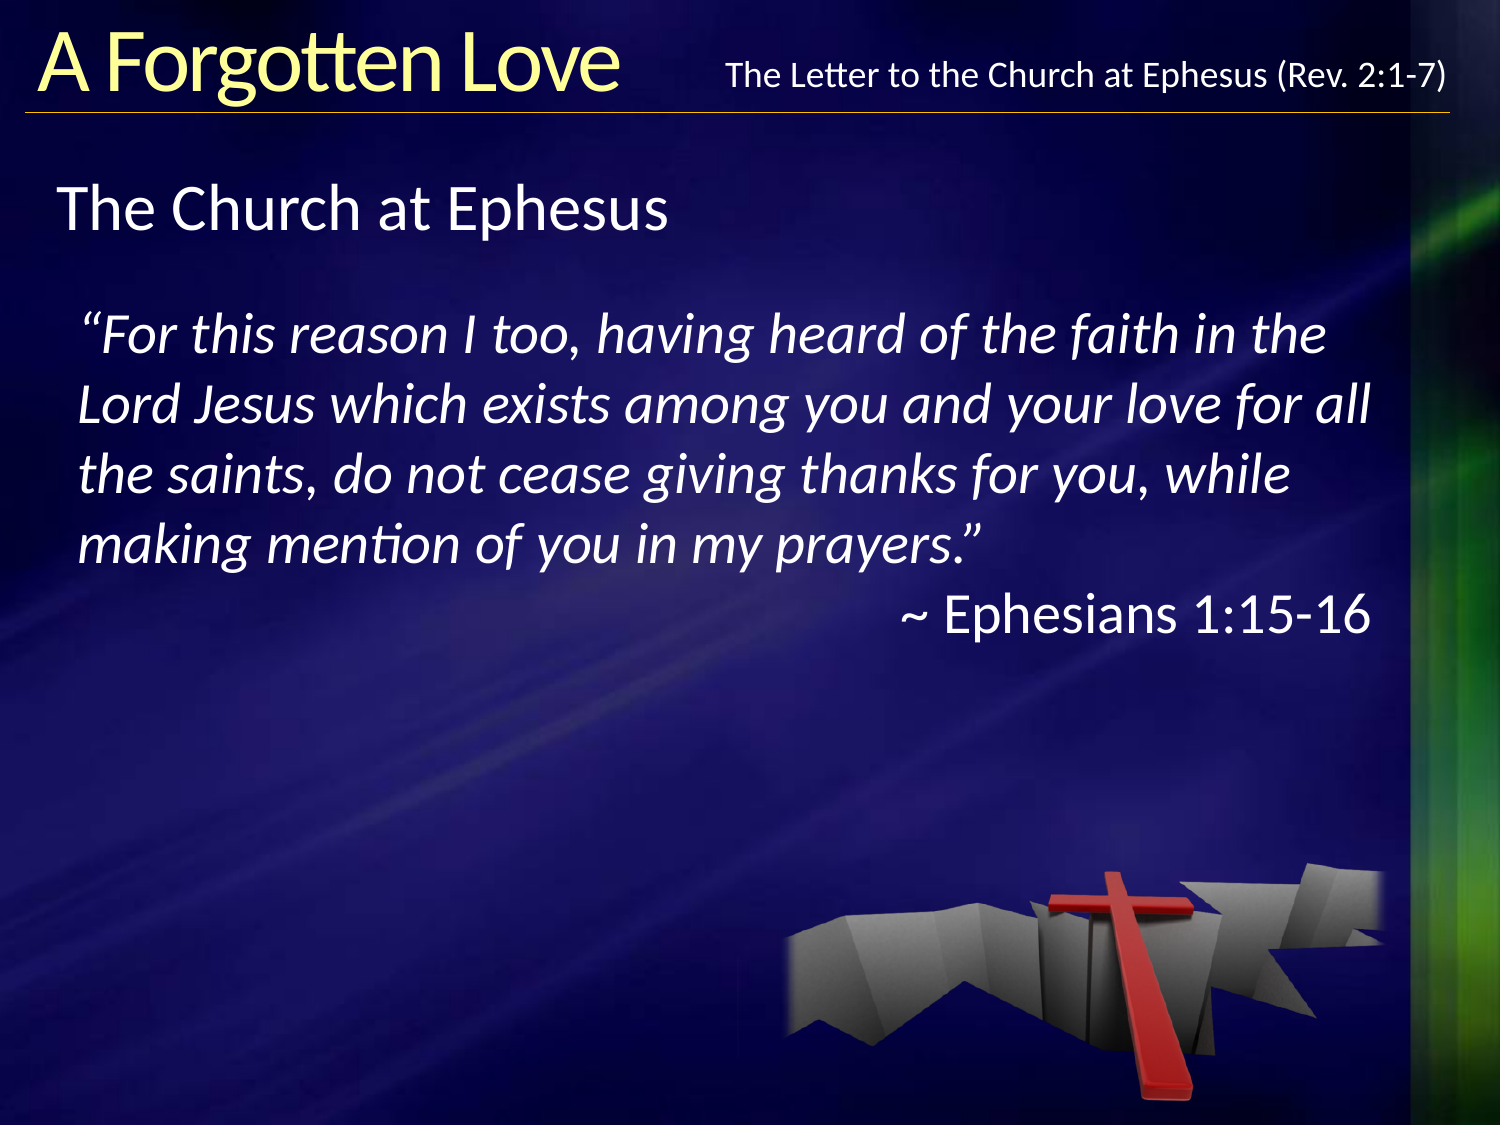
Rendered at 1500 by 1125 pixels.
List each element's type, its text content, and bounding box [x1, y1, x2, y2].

text_box A Forgotten Love [37, 12, 1413, 112]
text_box The Church at Ephesus [41, 156, 685, 251]
text_box “For this reason I too, having heard of the faith in the Lord Jesus which exists among you and your love for all the saints, do not cease giving thanks for you, while making mention of you in my prayers.” ~ Ephesians 1:15-16 [62, 287, 1388, 653]
picture [0, 0, 1500, 1125]
text_box The Letter to the Church at Ephesus (Rev. 2:1-7) [710, 42, 1463, 103]
